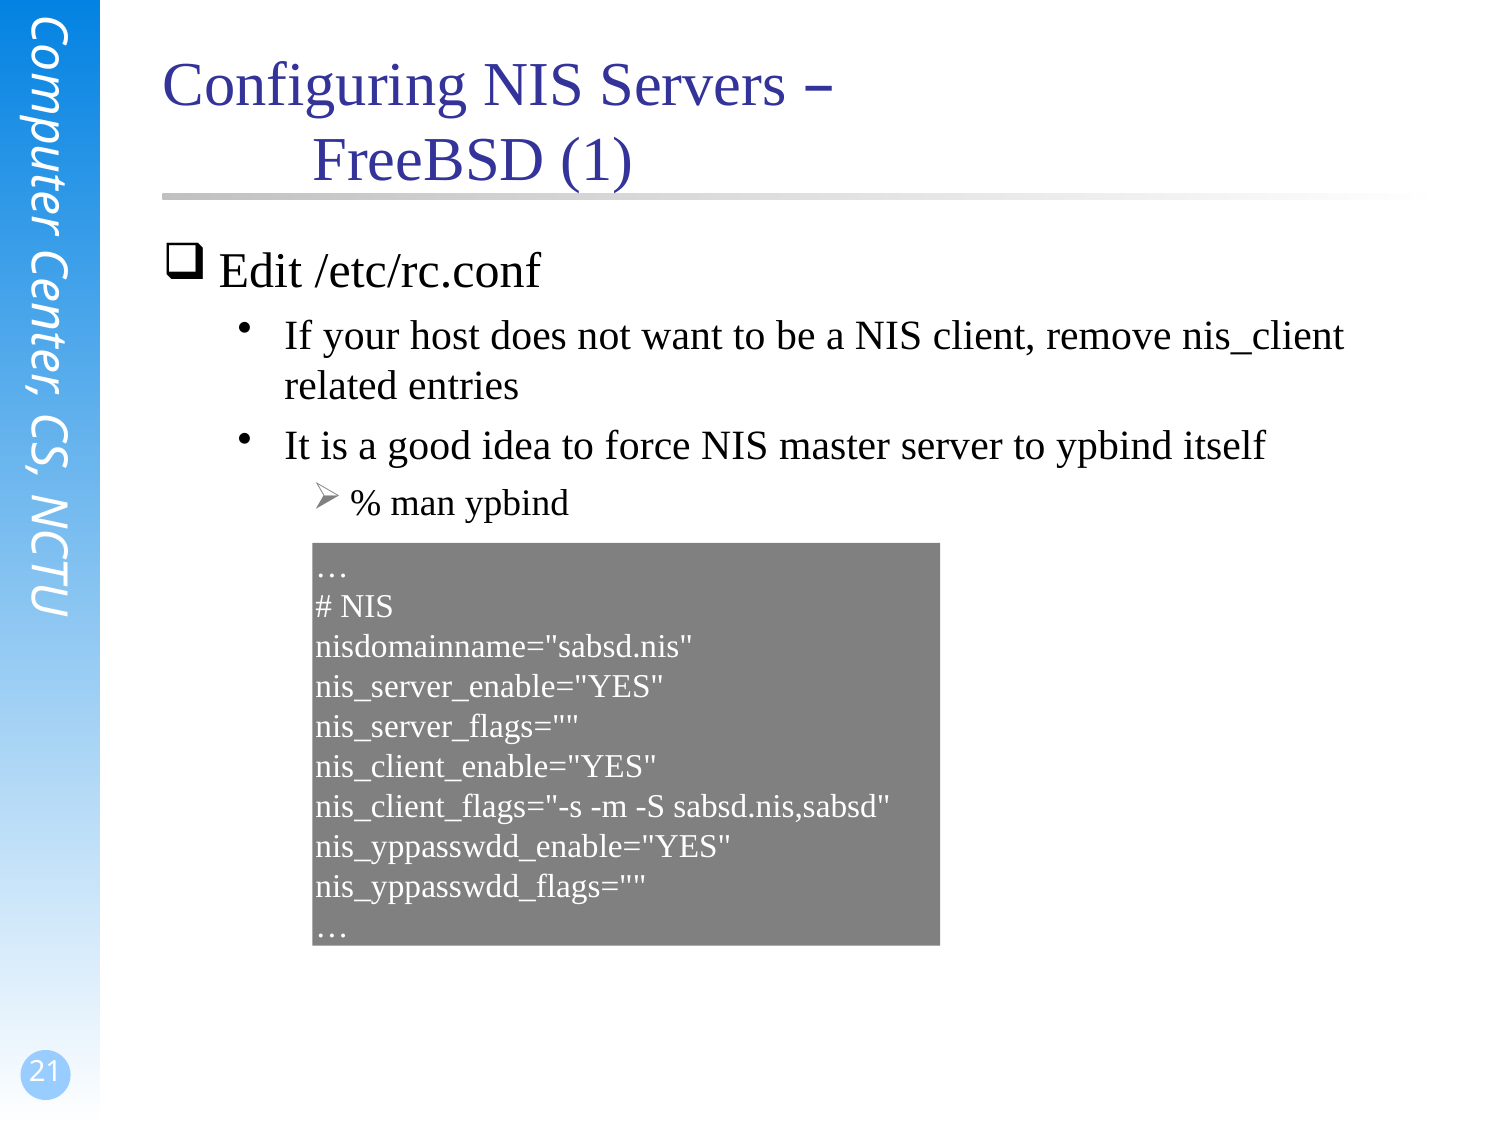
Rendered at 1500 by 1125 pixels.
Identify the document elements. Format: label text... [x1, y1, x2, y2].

text_box … # NIS nisdomainname="sabsd.nis" nis_server_enable="YES" nis_server_flags="" nis_client_enable="YES" nis_client_flags="-s -m -S sabsd.nis,sabsd" nis_yppasswdd_enable="YES" nis_yppasswdd_flags="" … [312, 542, 941, 946]
list Edit /etc/rc.conf If your host does not want to be a NIS client, remove nis_client related entries It is a good idea to force NIS master server to ypbind itself % man ypbind [162, 237, 1438, 1000]
title Configuring NIS Servers – FreeBSD (1) [162, 42, 1438, 231]
